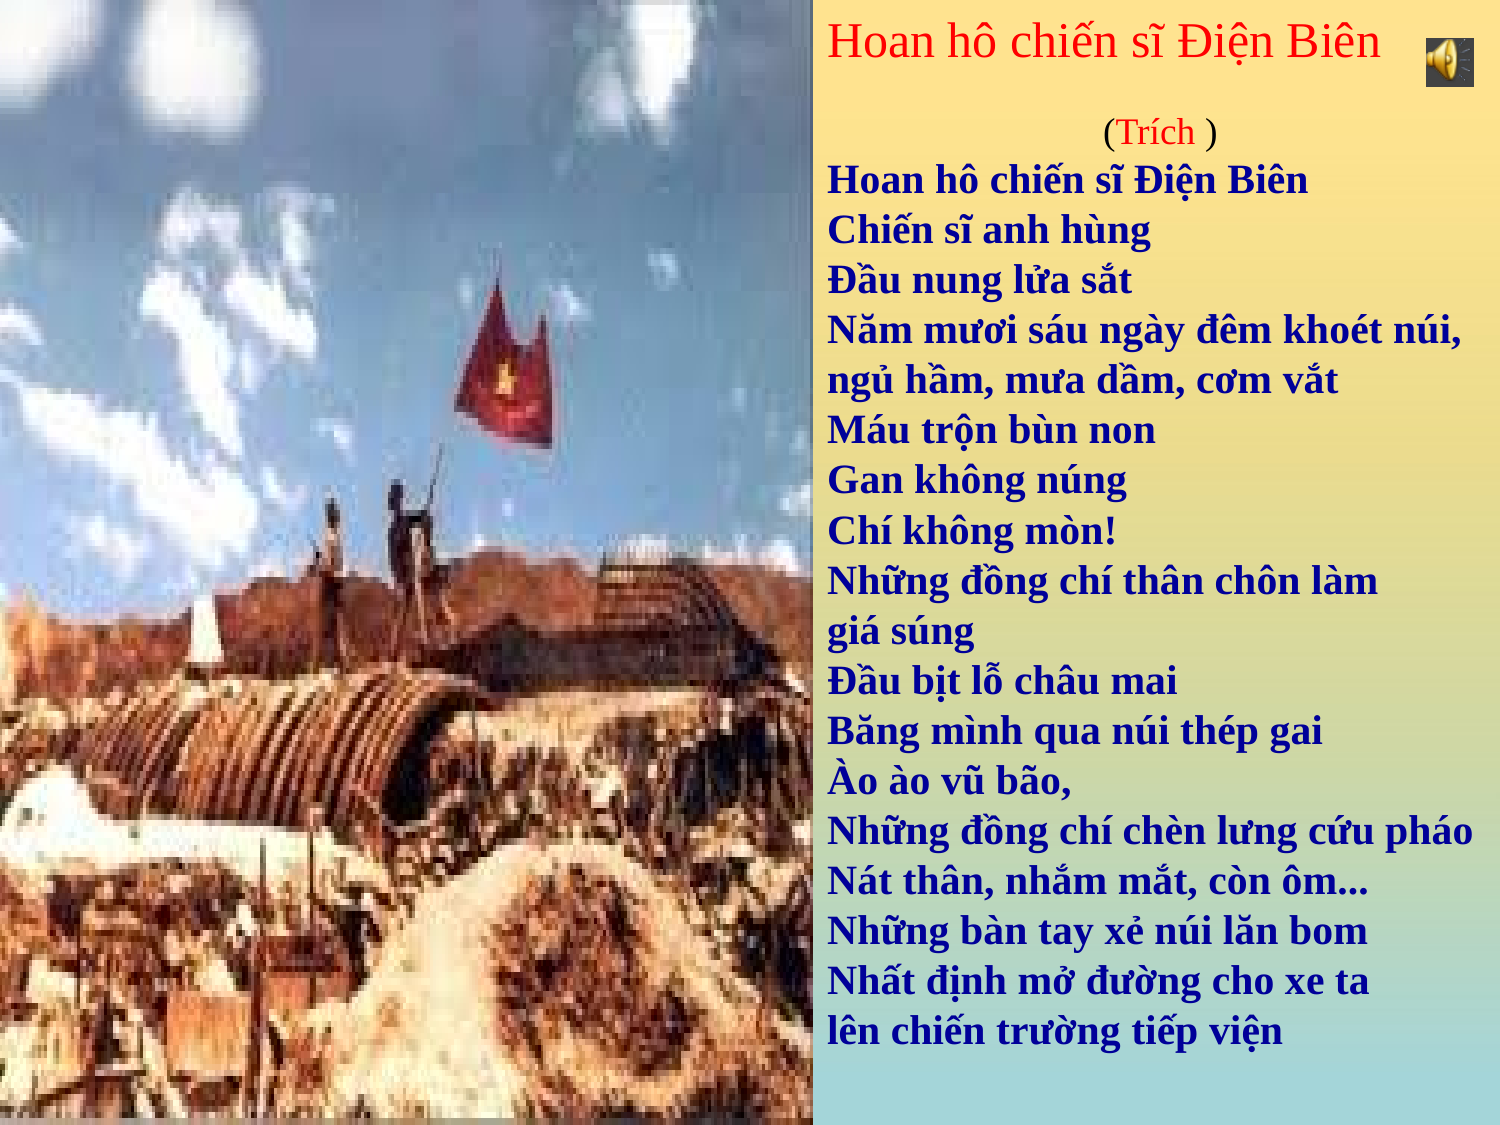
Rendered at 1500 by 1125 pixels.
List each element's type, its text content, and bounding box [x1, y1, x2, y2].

picture [1424, 37, 1476, 88]
text_box Hoan hô chiến sĩ Điện Biên (Trích ) Hoan hô chiến sĩ Điện Biên Chiến sĩ anh hùng Đầu nung lửa sắt Năm mươi sáu ngày đêm khoét núi, ngủ hầm, mưa dầm, cơm vắt Máu trộn bùn non Gan không núng Chí không mòn! Những đồng chí thân chôn làm giá súng Đầu bịt lỗ châu mai Băng mình qua núi thép gai Ào ào vũ bão, Những đồng chí chèn lưng cứu pháo Nát thân, nhắm mắt, còn ôm... Những bàn tay xẻ núi lăn bom Nhất định mở đường cho xe ta lên chiến trường tiếp viện [813, 0, 1500, 1060]
picture [0, 0, 1500, 1125]
